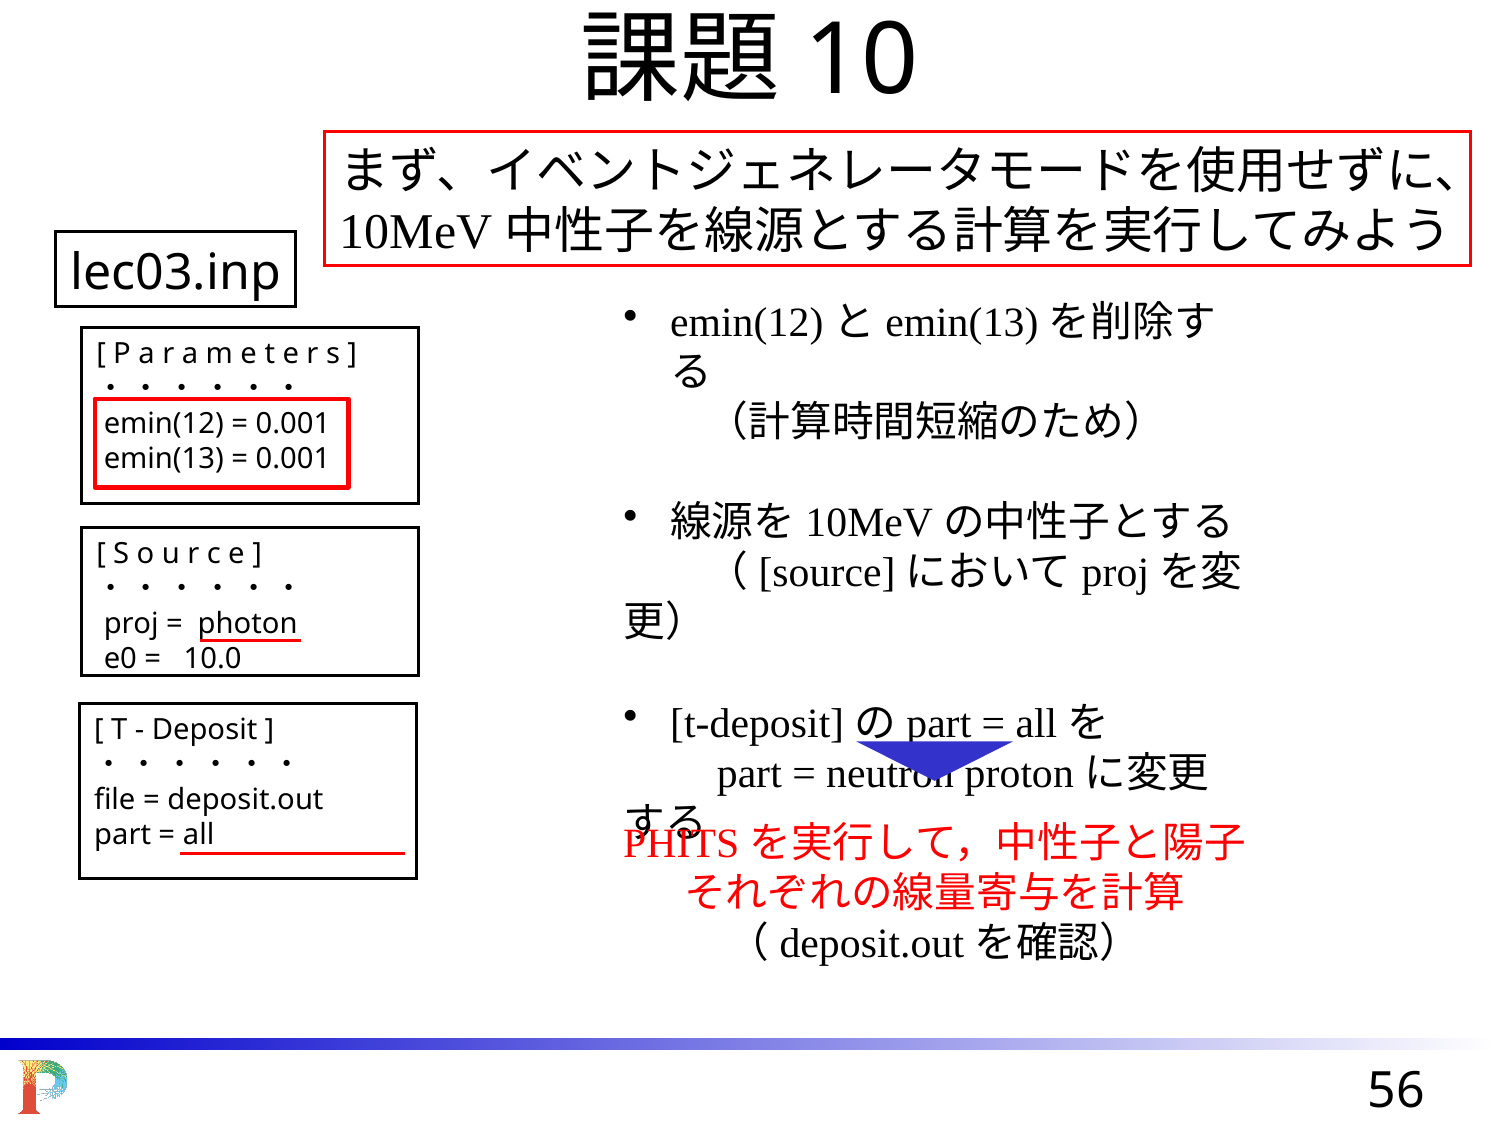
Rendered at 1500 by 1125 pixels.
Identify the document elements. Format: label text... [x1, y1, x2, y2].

picture [7, 1049, 78, 1125]
text_box 課題10 [37, 0, 1463, 148]
text_box [ P a r a m e t e r s ] ・ ・ ・ ・ ・ ・ emin(12) = 0.001 emin(13) = 0.001 [81, 327, 419, 504]
text_box [ T - Deposit ] ・ ・ ・ ・ ・ ・ file = deposit.out part = all [79, 703, 417, 879]
text_box emin(12)とemin(13)を削除する （計算時間短縮のため） 線源を10MeVの中性子とする （[source]においてprojを変更） [t-deposit]のpart = allを part = neutron protonに変更する [608, 287, 1259, 808]
text_box [ S o u r c e ] ・ ・ ・ ・ ・ ・ proj = photon e0 = 10.0 [81, 527, 419, 676]
text_box PHITSを実行して，中性子と陽子 それぞれの線量寄与を計算 （deposit.outを確認） [574, 808, 1295, 974]
text_box [93, 397, 350, 489]
text_box まず、イベントジェネレータモードを使用せずに、10MeV中性子を線源とする計算を実行してみよう [324, 131, 1471, 266]
text_box [854, 739, 1016, 783]
text_box lec03.inp [55, 231, 296, 307]
